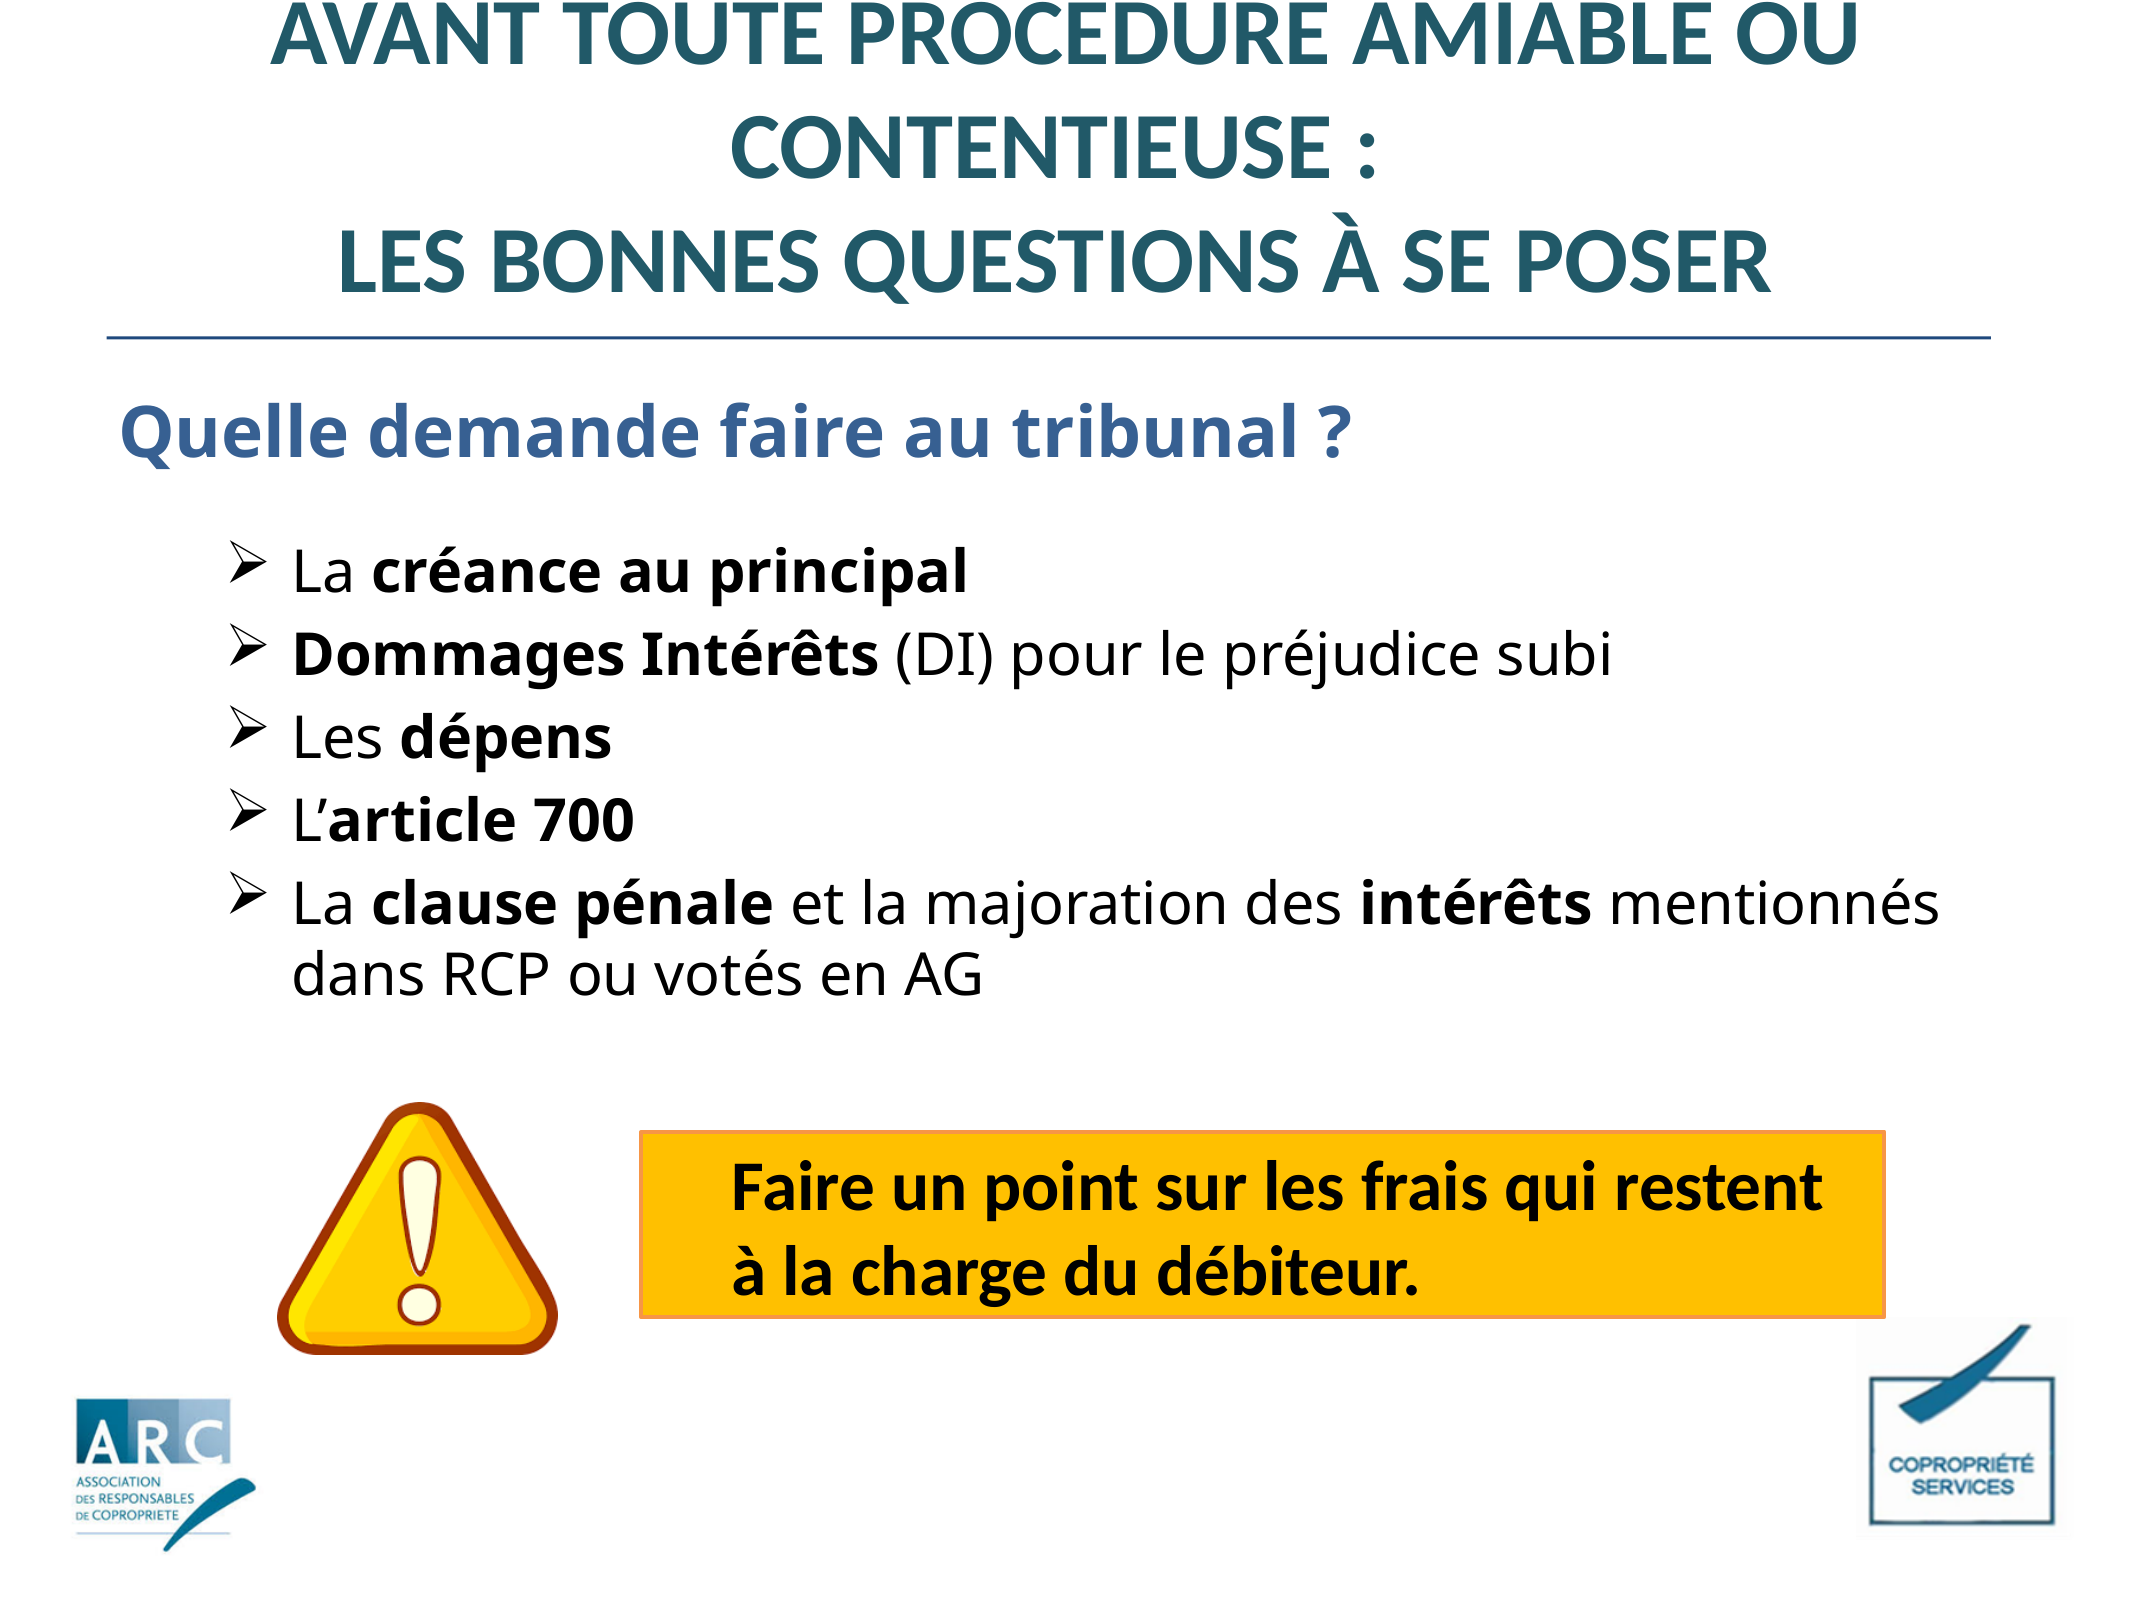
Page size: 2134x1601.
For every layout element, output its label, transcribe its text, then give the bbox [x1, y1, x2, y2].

list Quelle demande faire au tribunal ? La créance au principal Dommages Intérêts (DI) pour le préjudice subi Les dépens L’article 700 La clause pénale et la majoration des intérêts mentionnés dans RCP ou votés en AG [103, 379, 2023, 1435]
text_box Faire un point sur les frais qui restent à la charge du débiteur. [639, 1130, 1886, 1319]
picture [276, 1102, 558, 1355]
picture [41, 1364, 265, 1569]
title Avant toute procédure amiable ou contentieuse : les bonnes questions à se poser [106, 64, 2027, 331]
picture [1856, 1317, 2075, 1541]
